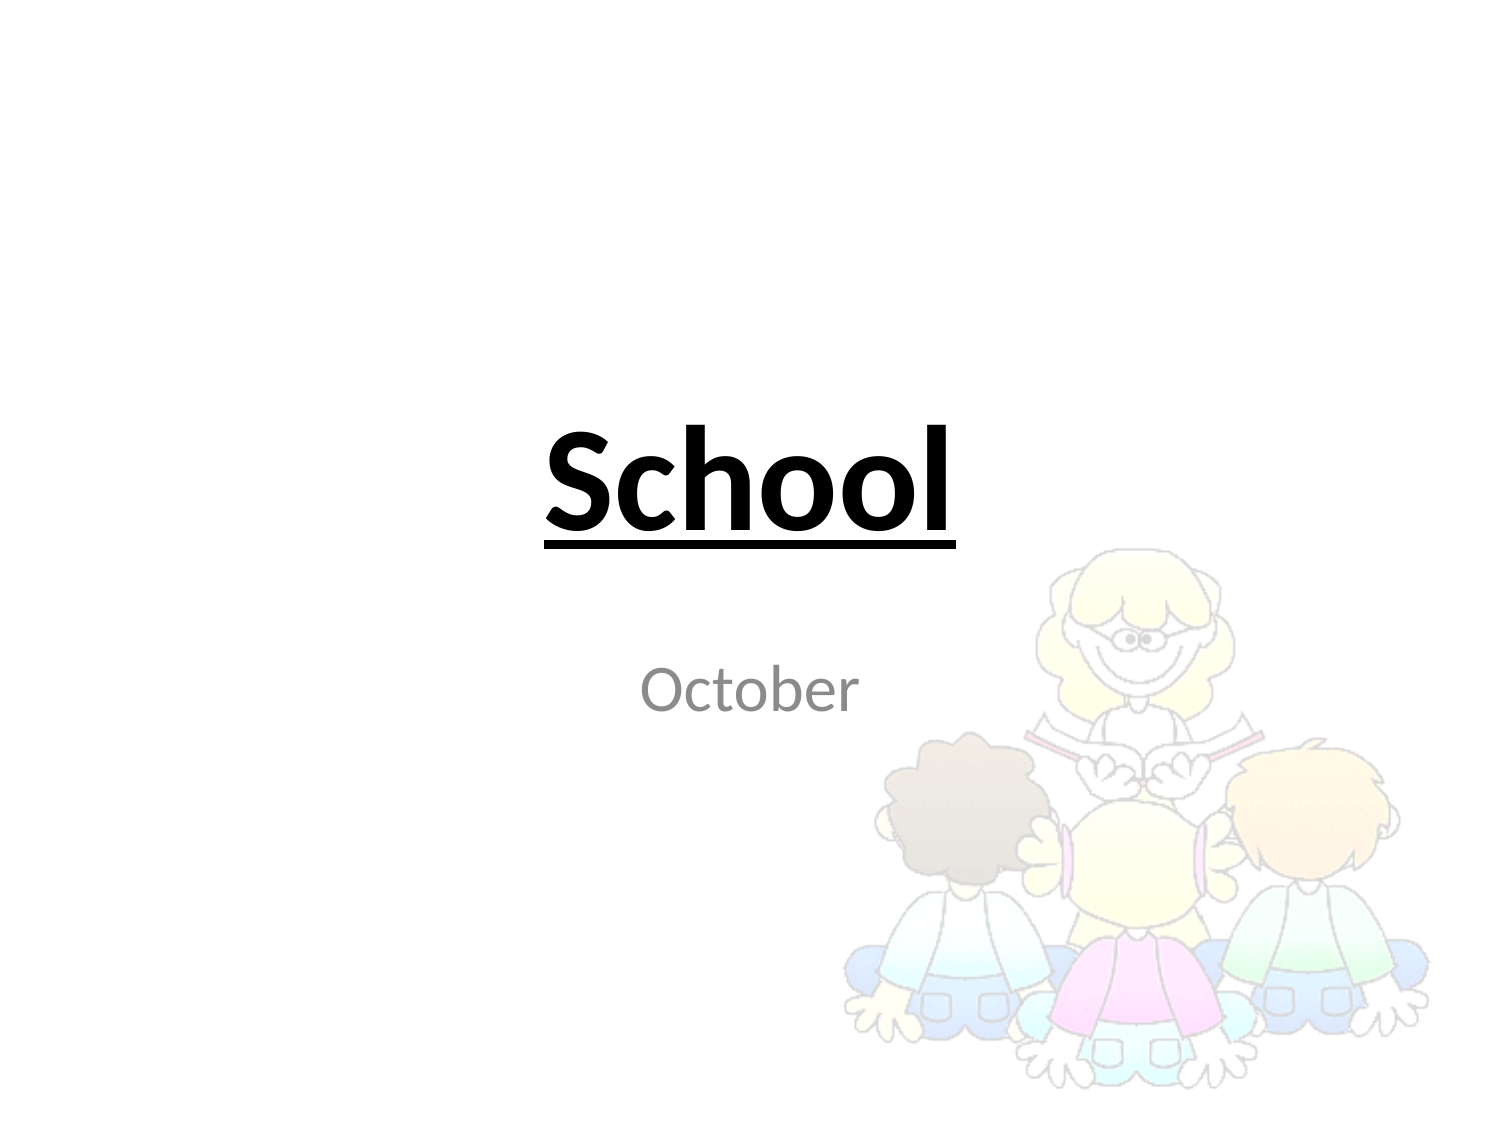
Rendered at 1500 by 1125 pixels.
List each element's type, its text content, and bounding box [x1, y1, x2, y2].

picture [837, 537, 1435, 1103]
title School [112, 349, 1388, 591]
subtitle October [225, 637, 832, 925]
